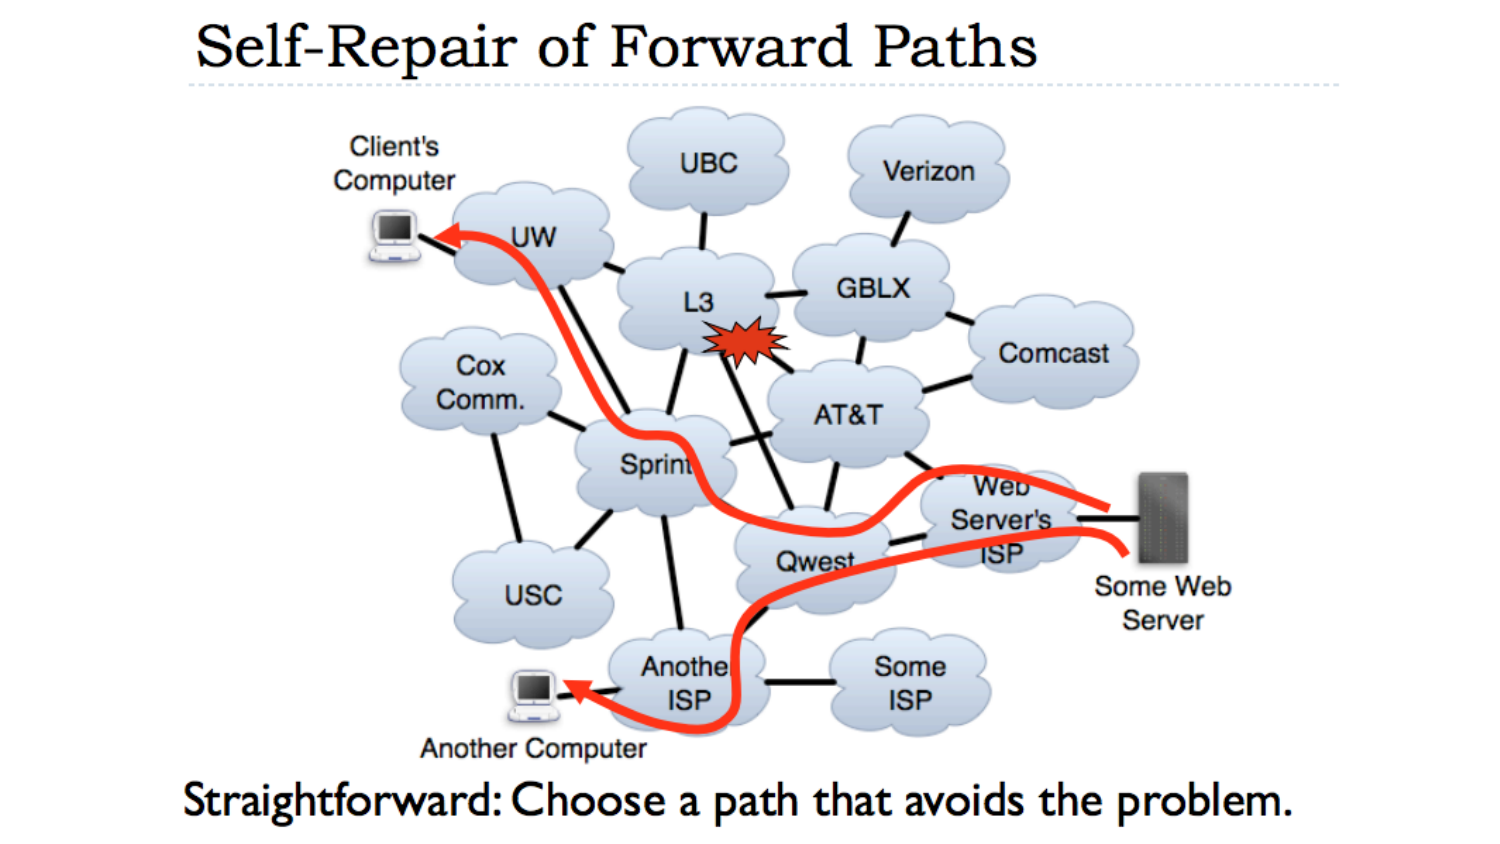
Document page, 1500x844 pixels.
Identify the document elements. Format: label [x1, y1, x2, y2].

picture [158, 0, 1342, 844]
